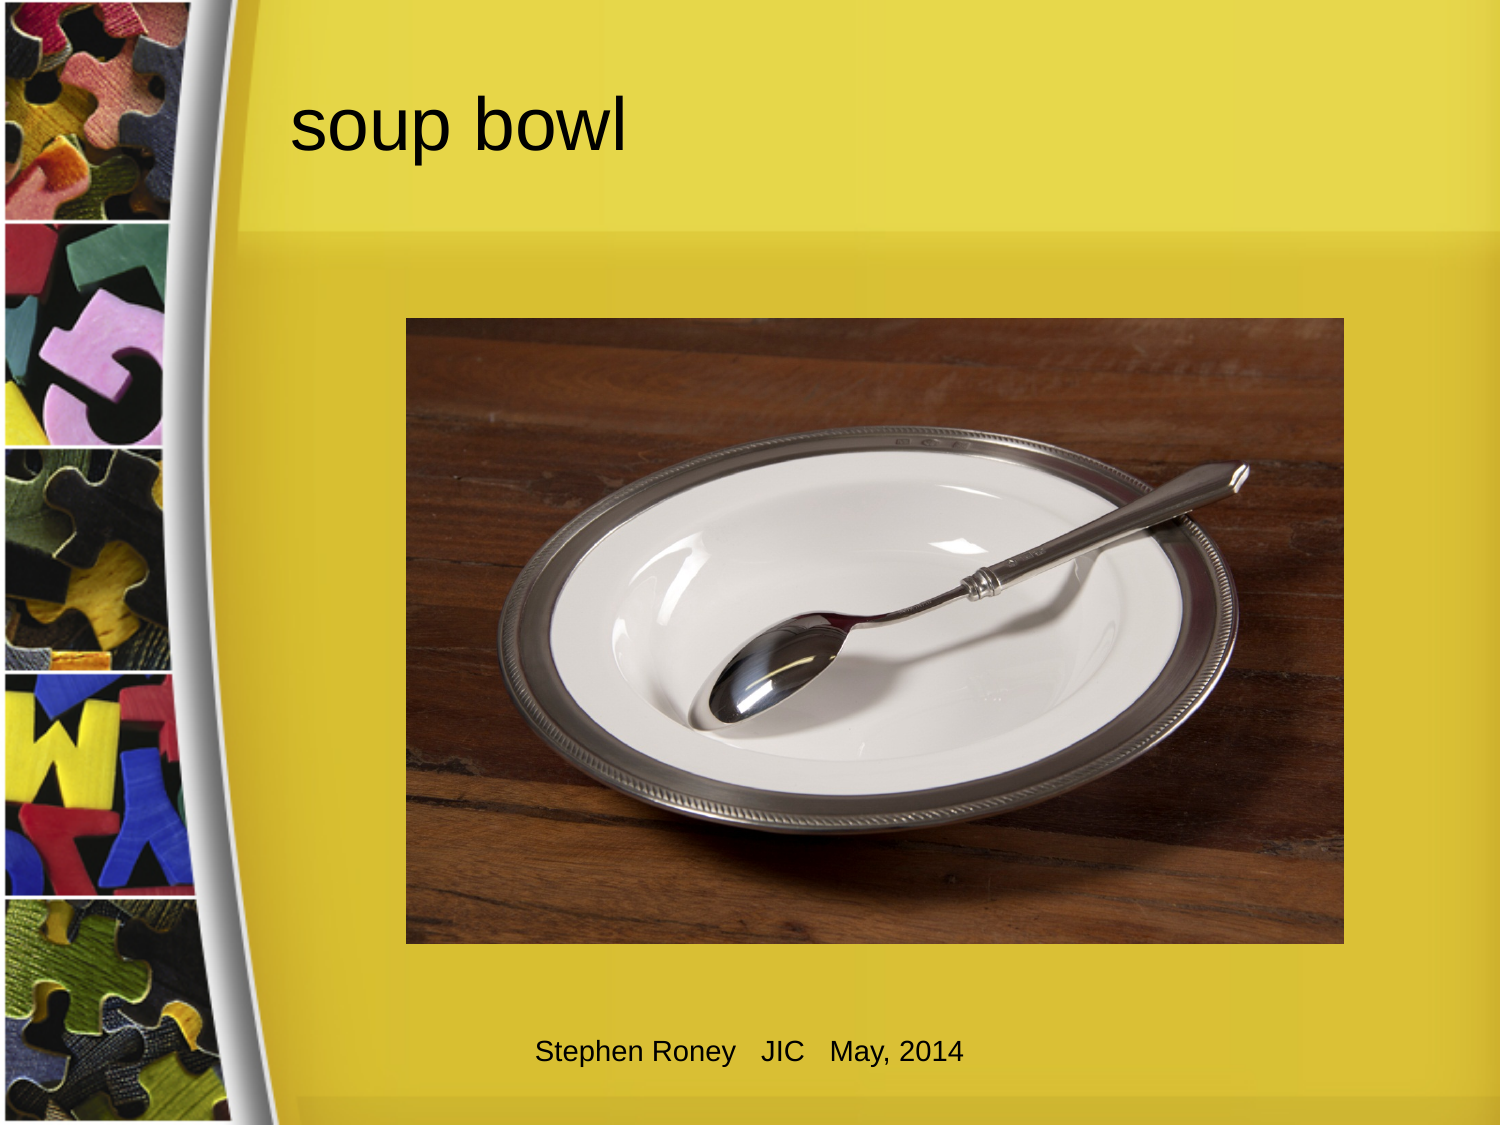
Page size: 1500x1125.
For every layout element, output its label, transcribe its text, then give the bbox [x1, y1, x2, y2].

picture [0, 0, 1500, 1125]
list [405, 318, 1344, 944]
title soup bowl [275, 32, 1473, 208]
footer Stephen Roney JIC May, 2014 [512, 1024, 988, 1103]
